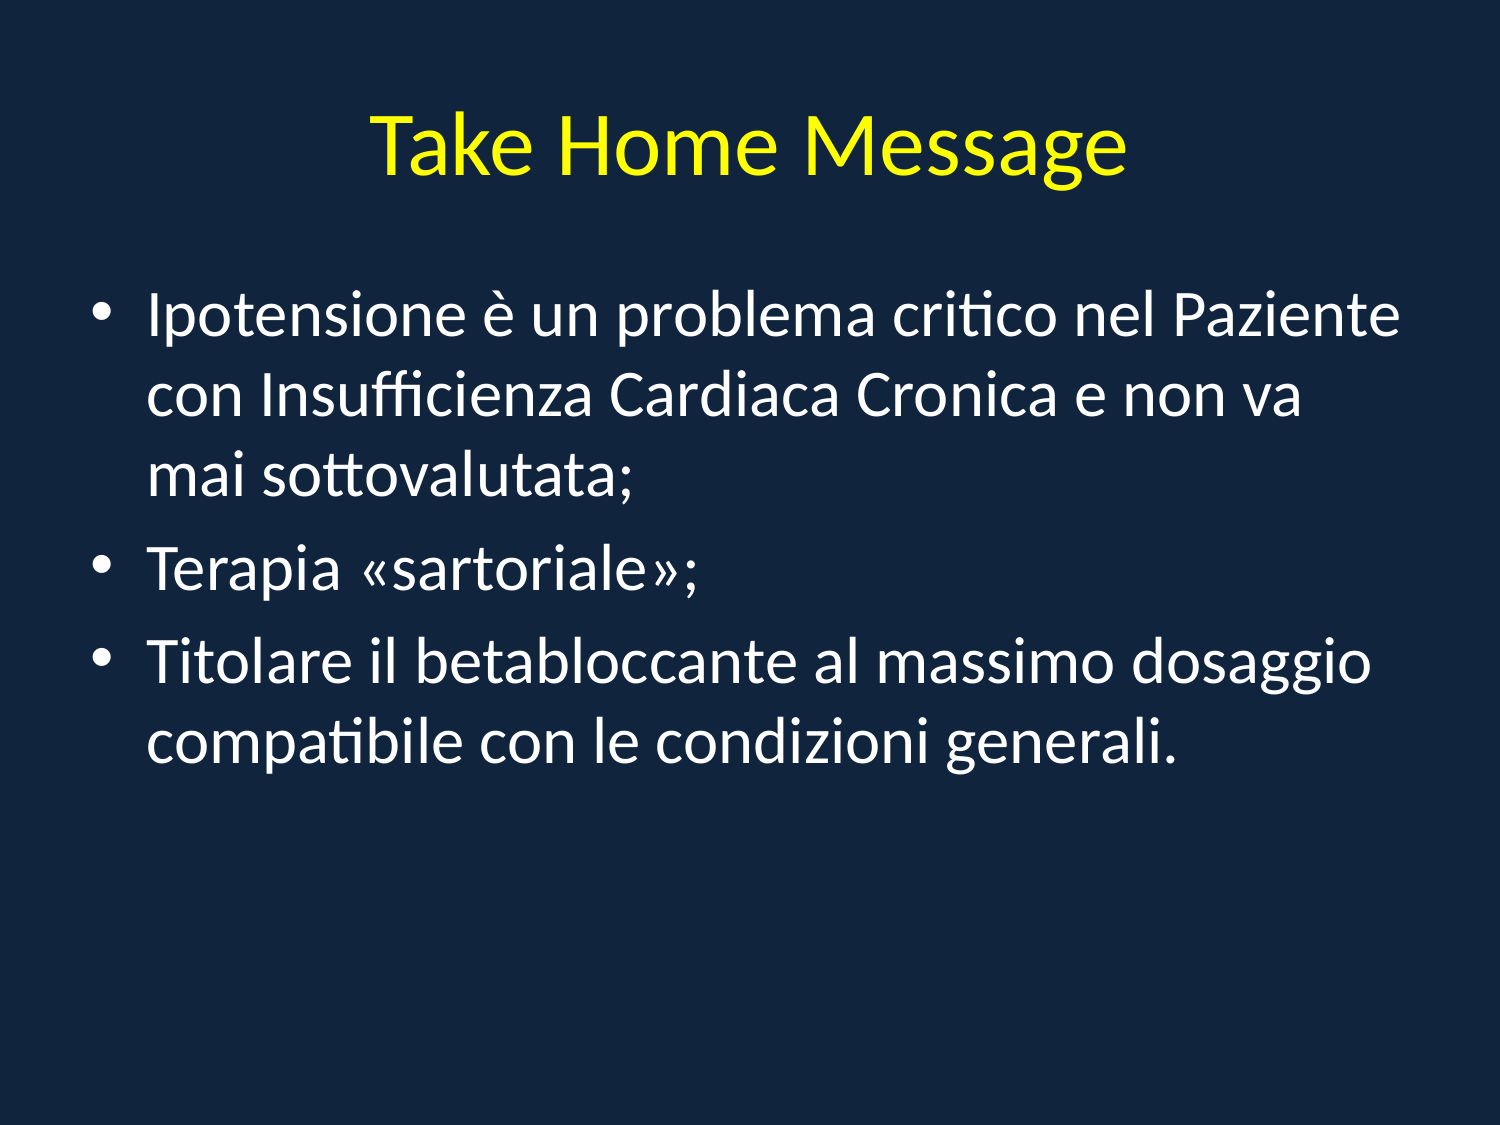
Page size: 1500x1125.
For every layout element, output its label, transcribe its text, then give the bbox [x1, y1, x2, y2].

list Ipotensione è un problema critico nel Paziente con Insufficienza Cardiaca Cronica e non va mai sottovalutata; Terapia «sartoriale»; Titolare il betabloccante al massimo dosaggio compatibile con le condizioni generali. [75, 262, 1425, 1005]
title Take Home Message [75, 45, 1425, 233]
